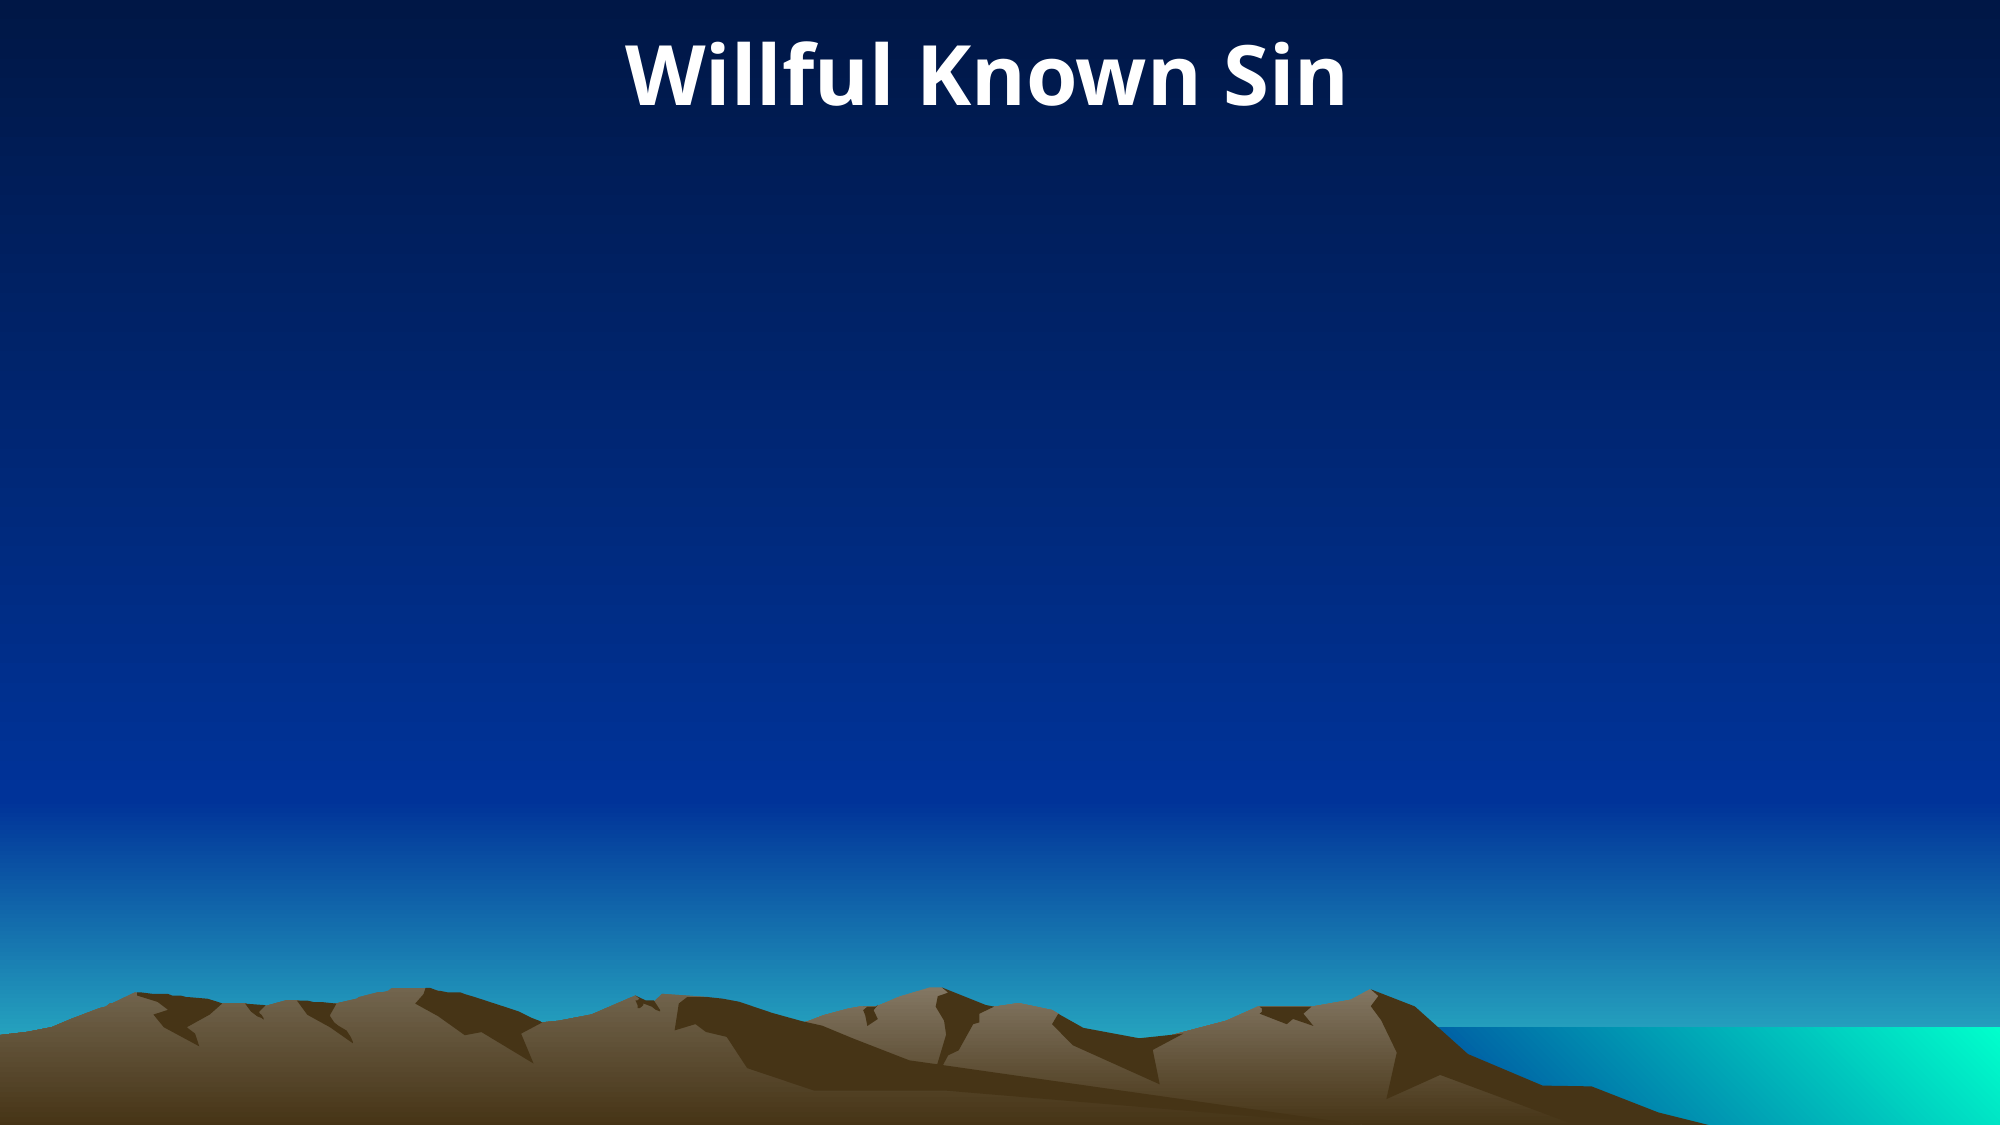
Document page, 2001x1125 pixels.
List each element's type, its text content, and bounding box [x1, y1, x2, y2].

text_box Willful Known Sin [24, 0, 1950, 825]
